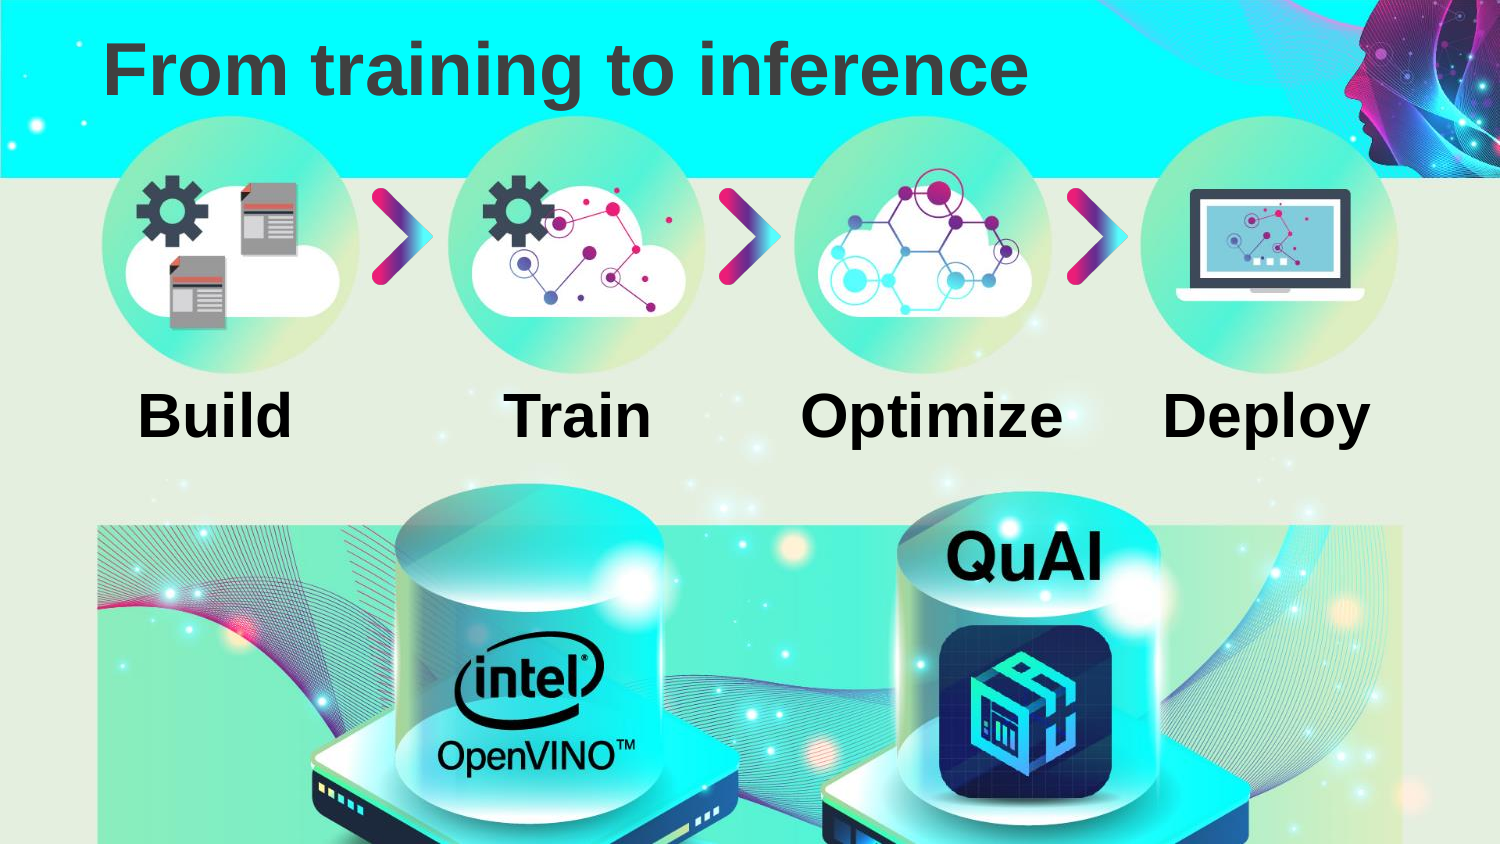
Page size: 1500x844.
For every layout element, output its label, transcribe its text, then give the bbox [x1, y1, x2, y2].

text_box Optimize [785, 368, 1080, 458]
picture [0, 0, 1500, 844]
text_box Train [488, 368, 668, 458]
text_box Deploy [1147, 368, 1387, 458]
text_box Build [122, 368, 309, 458]
title From training to inference [0, 24, 1267, 106]
